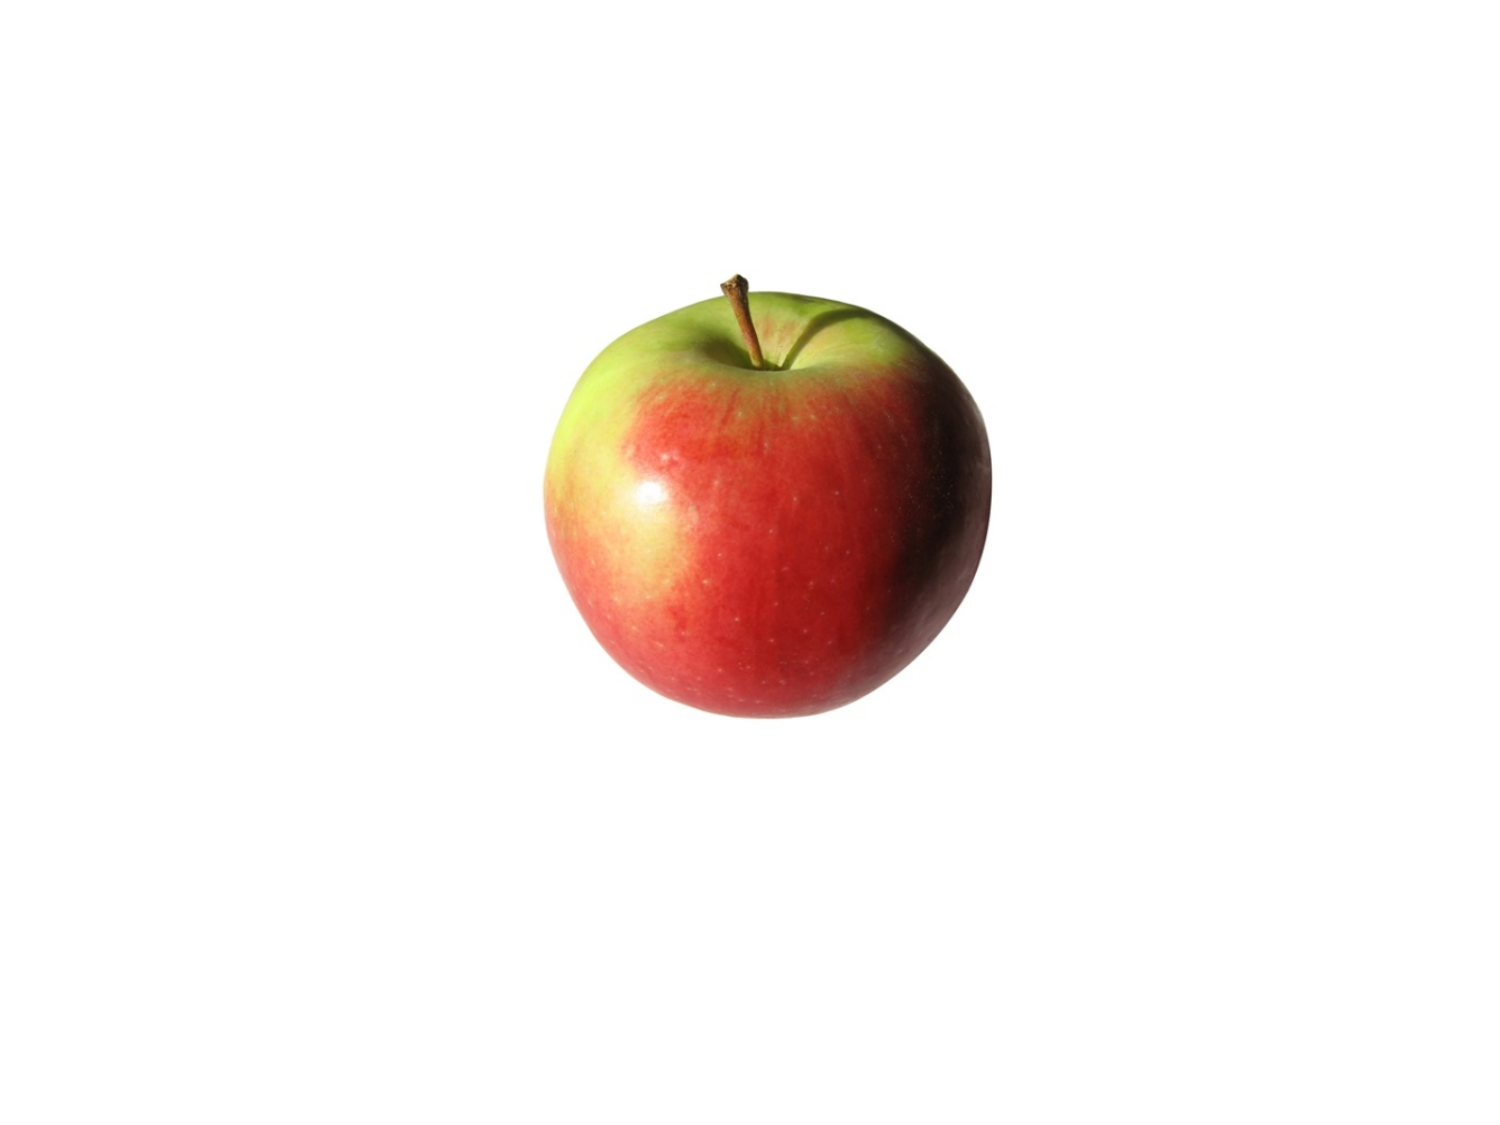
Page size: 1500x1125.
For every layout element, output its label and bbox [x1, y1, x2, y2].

picture [489, 219, 1058, 764]
